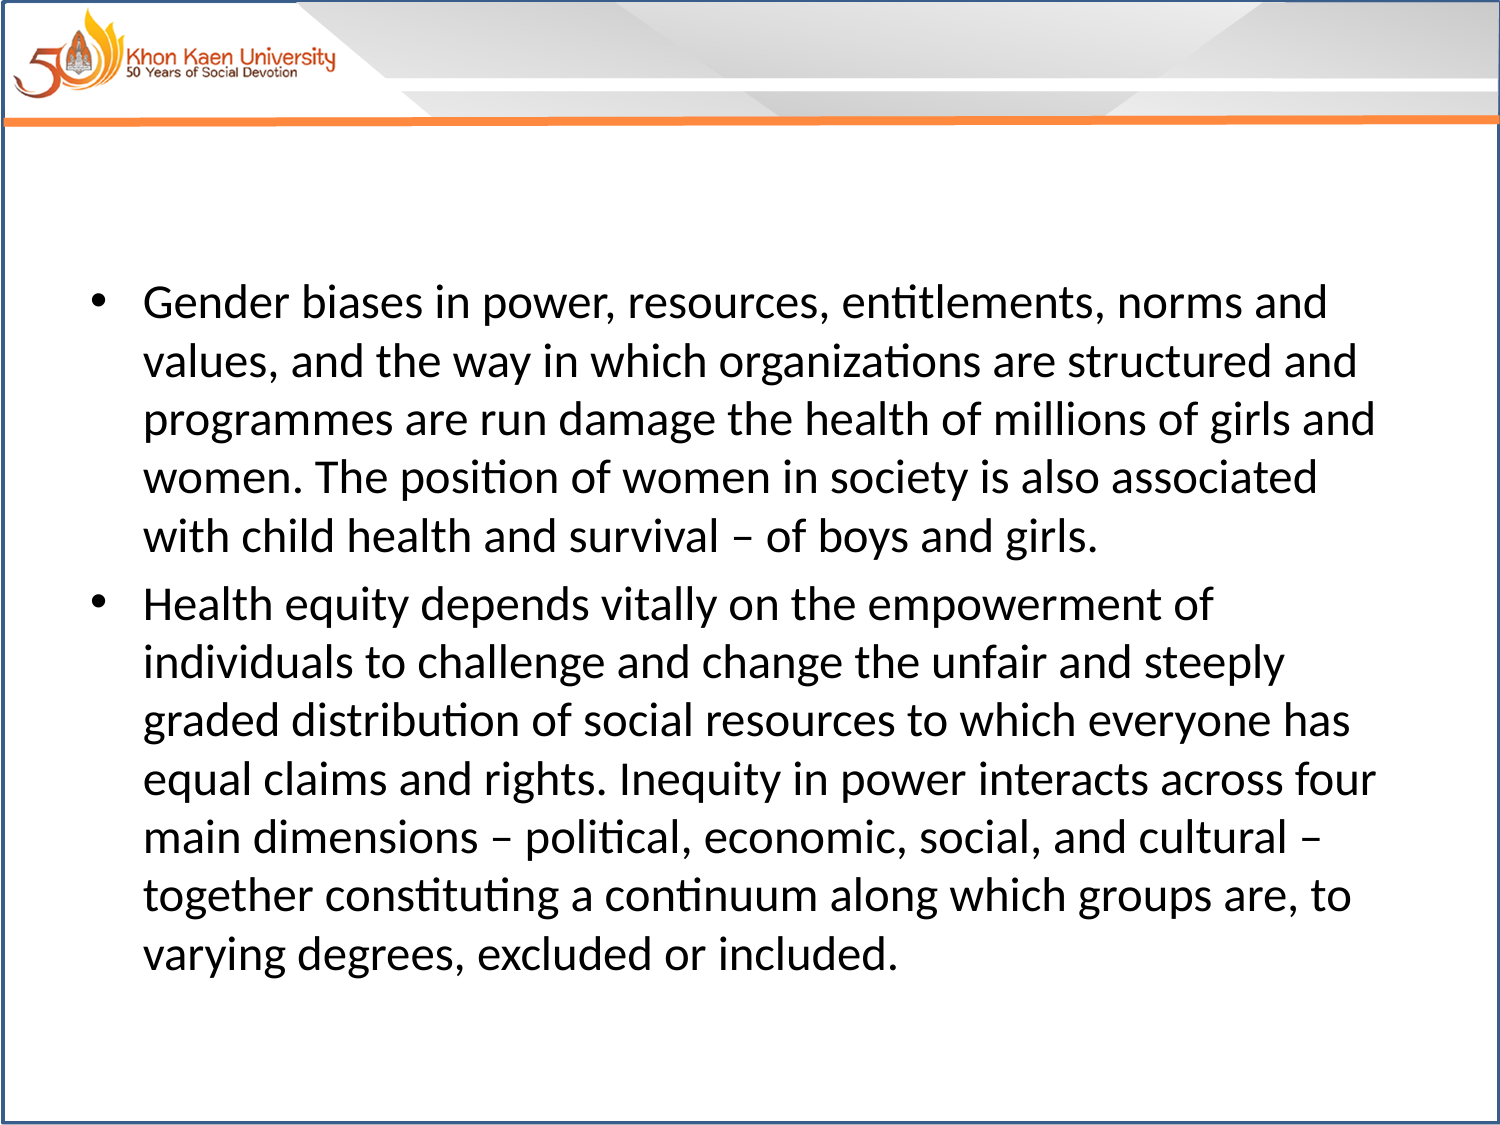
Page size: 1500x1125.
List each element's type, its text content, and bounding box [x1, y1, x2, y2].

list Gender biases in power, resources, entitlements, norms and values, and the way in which organizations are structured and programmes are run damage the health of millions of girls and women. The position of women in society is also associated with child health and survival – of boys and girls. Health equity depends vitally on the empowerment of individuals to challenge and change the unfair and steeply graded distribution of social resources to which everyone has equal claims and rights. Inequity in power interacts across four main dimensions – political, economic, social, and cultural – together constituting a continuum along which groups are, to varying degrees, excluded or included. [75, 262, 1425, 1005]
picture [0, 0, 1500, 1125]
